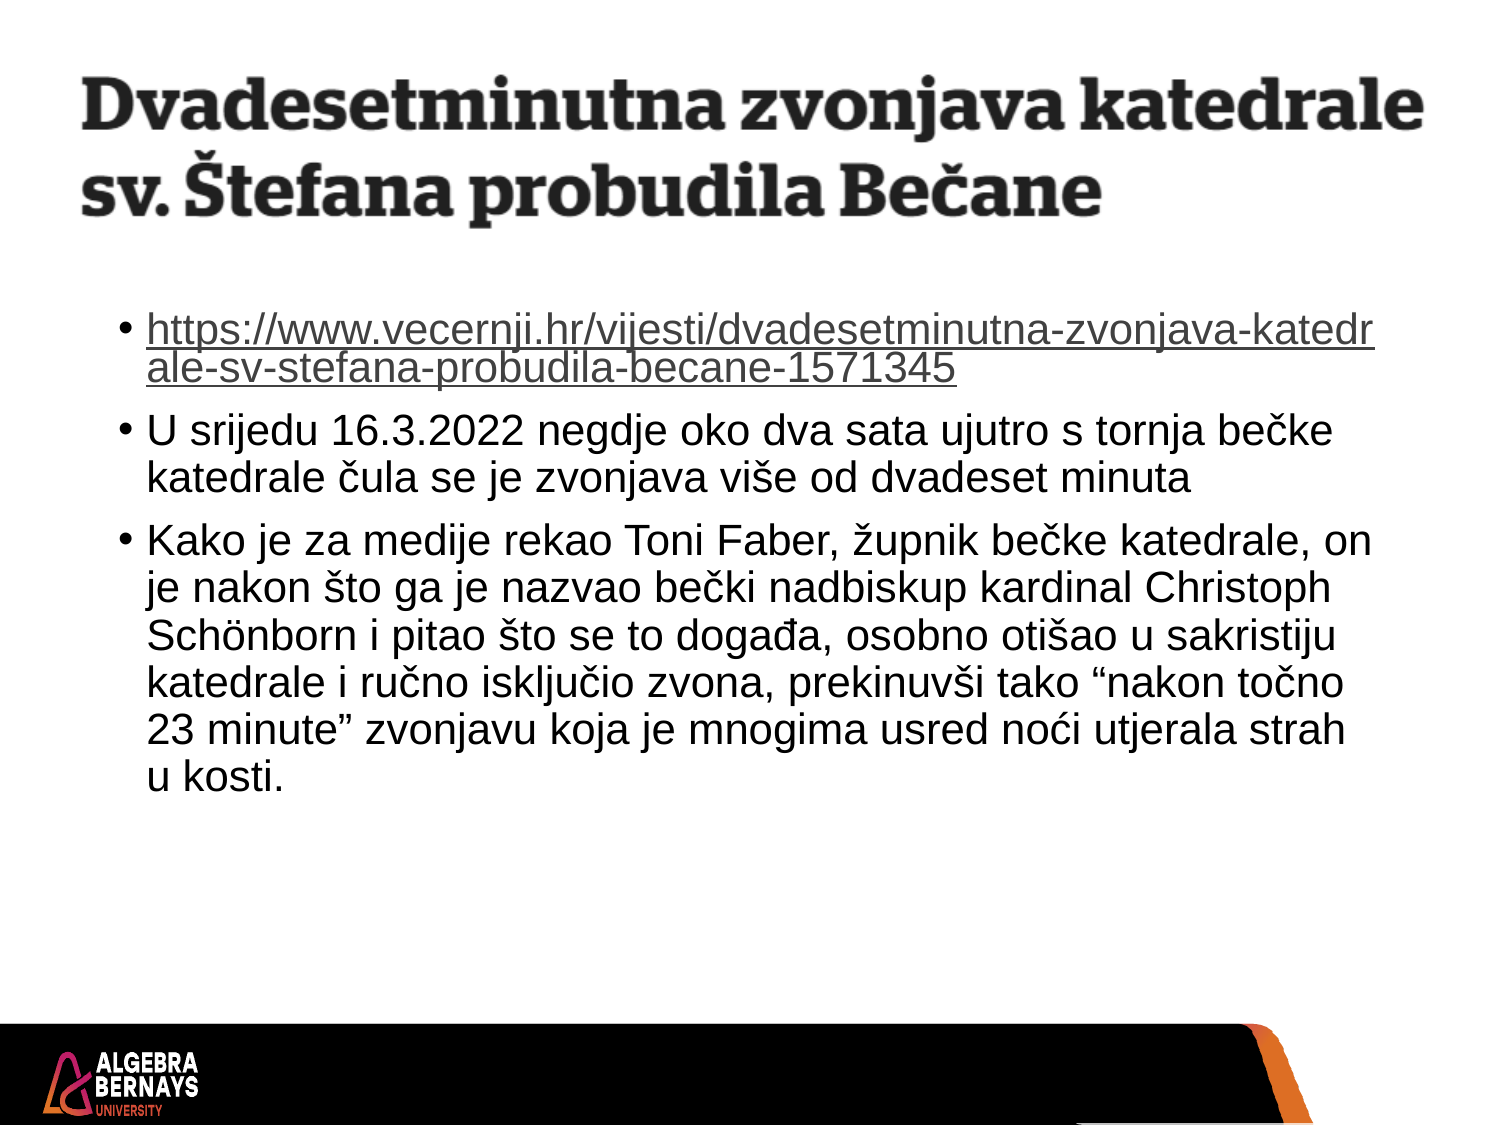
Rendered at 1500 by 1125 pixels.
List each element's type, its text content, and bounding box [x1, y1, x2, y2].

picture [53, 42, 1447, 243]
list https://www.vecernji.hr/vijesti/dvadesetminutna-zvonjava-katedrale-sv-stefana-probudila-becane-1571345 U srijedu 16.3.2022 negdje oko dva sata ujutro s tornja bečke katedrale čula se je zvonjava više od dvadeset minuta Kako je za medije rekao Toni Faber, župnik bečke katedrale, on je nakon što ga je nazvao bečki nadbiskup kardinal Christoph Schönborn i pitao što se to događa, osobno otišao u sakristiju katedrale i ručno isključio zvona, prekinuvši tako “nakon točno 23 minute” zvonjavu koja je mnogima usred noći utjerala strah u kosti. [103, 299, 1397, 1014]
picture [0, 1023, 1468, 1125]
